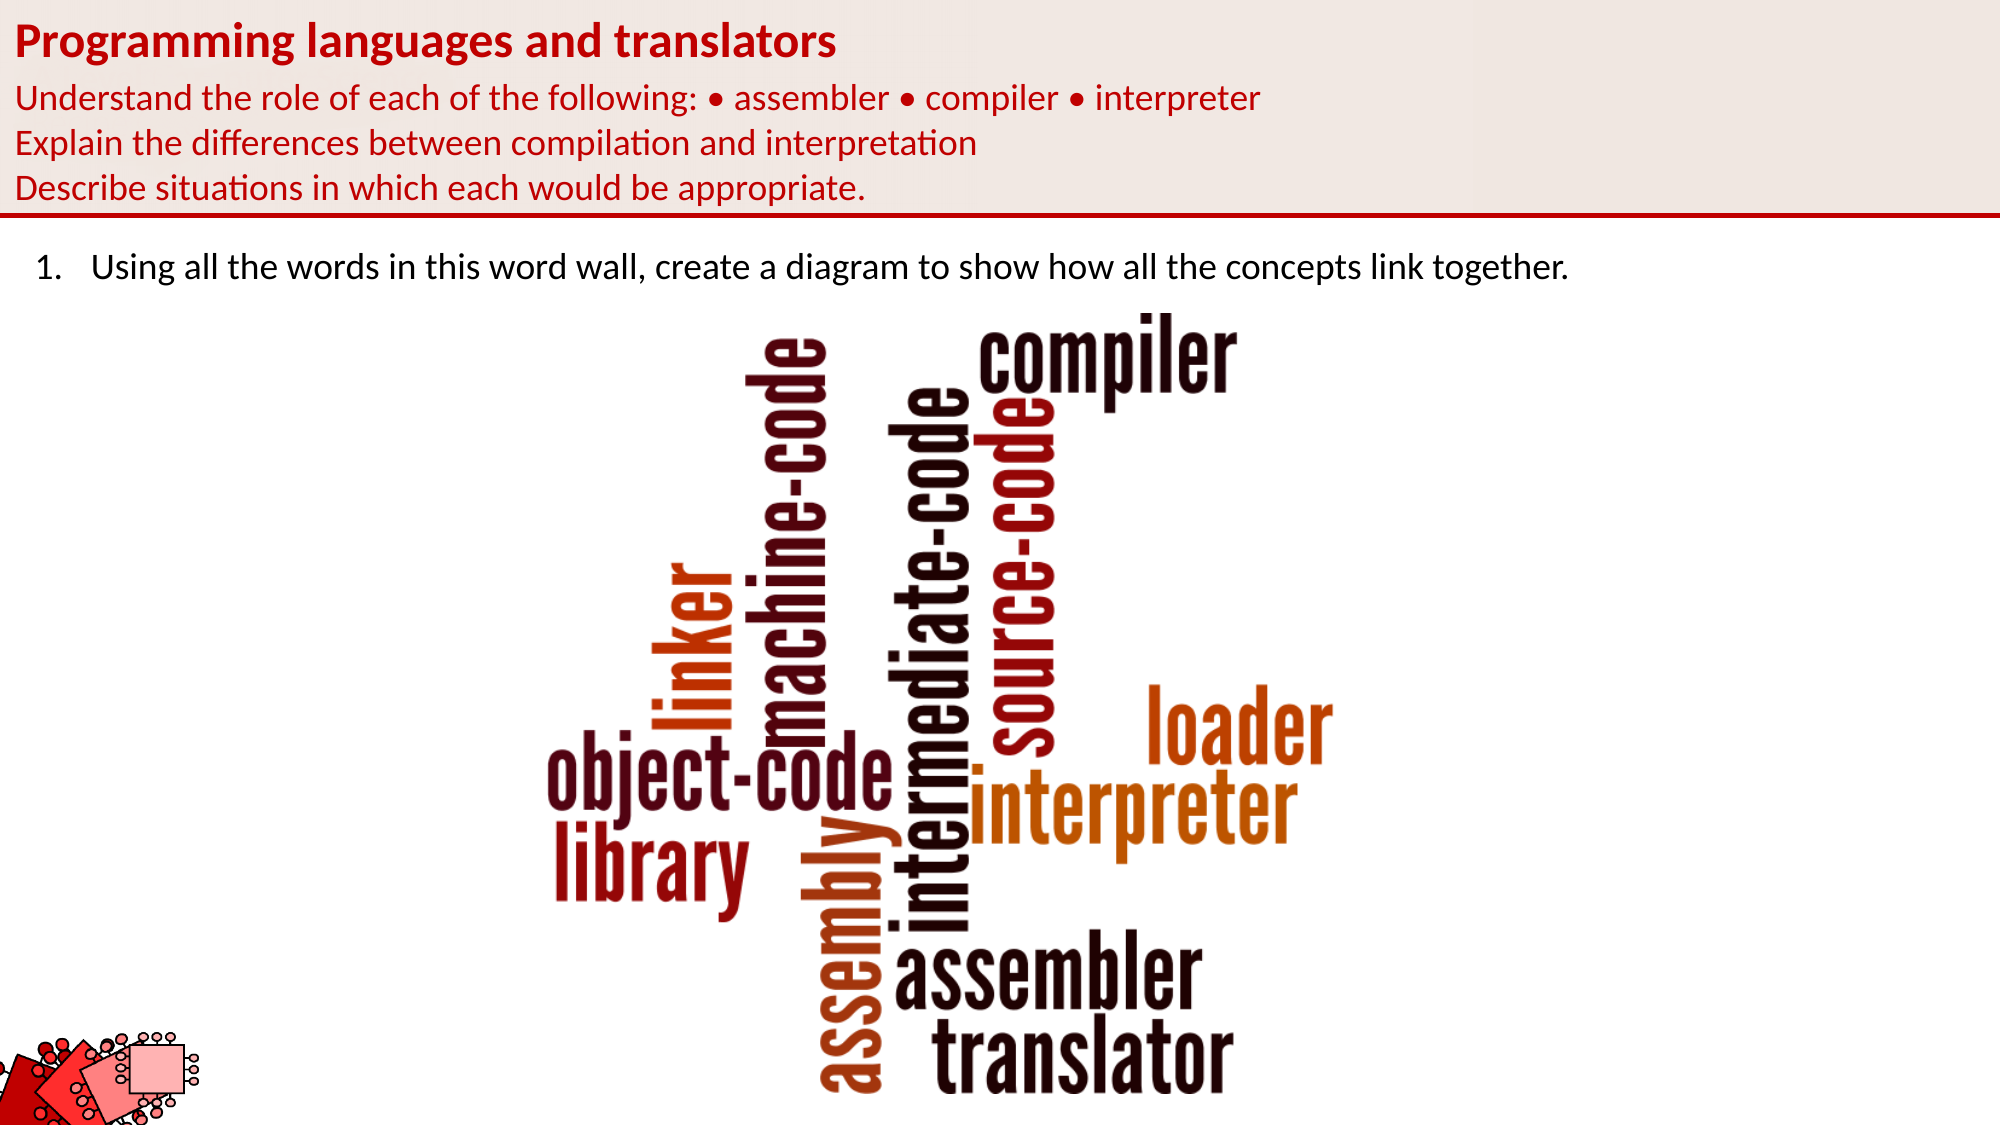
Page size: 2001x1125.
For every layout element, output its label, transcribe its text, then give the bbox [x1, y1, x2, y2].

text_box Using all the words in this word wall, create a diagram to show how all the concepts link together. [19, 235, 1981, 295]
picture [0, 1025, 201, 1125]
text_box Programming languages and translators [0, 0, 2000, 75]
text_box Understand the role of each of the following: • assembler • compiler • interpreter Explain the differences between compilation and interpretation Describe situations in which each would be appropriate. [0, 75, 2000, 216]
picture [349, 313, 1532, 1094]
